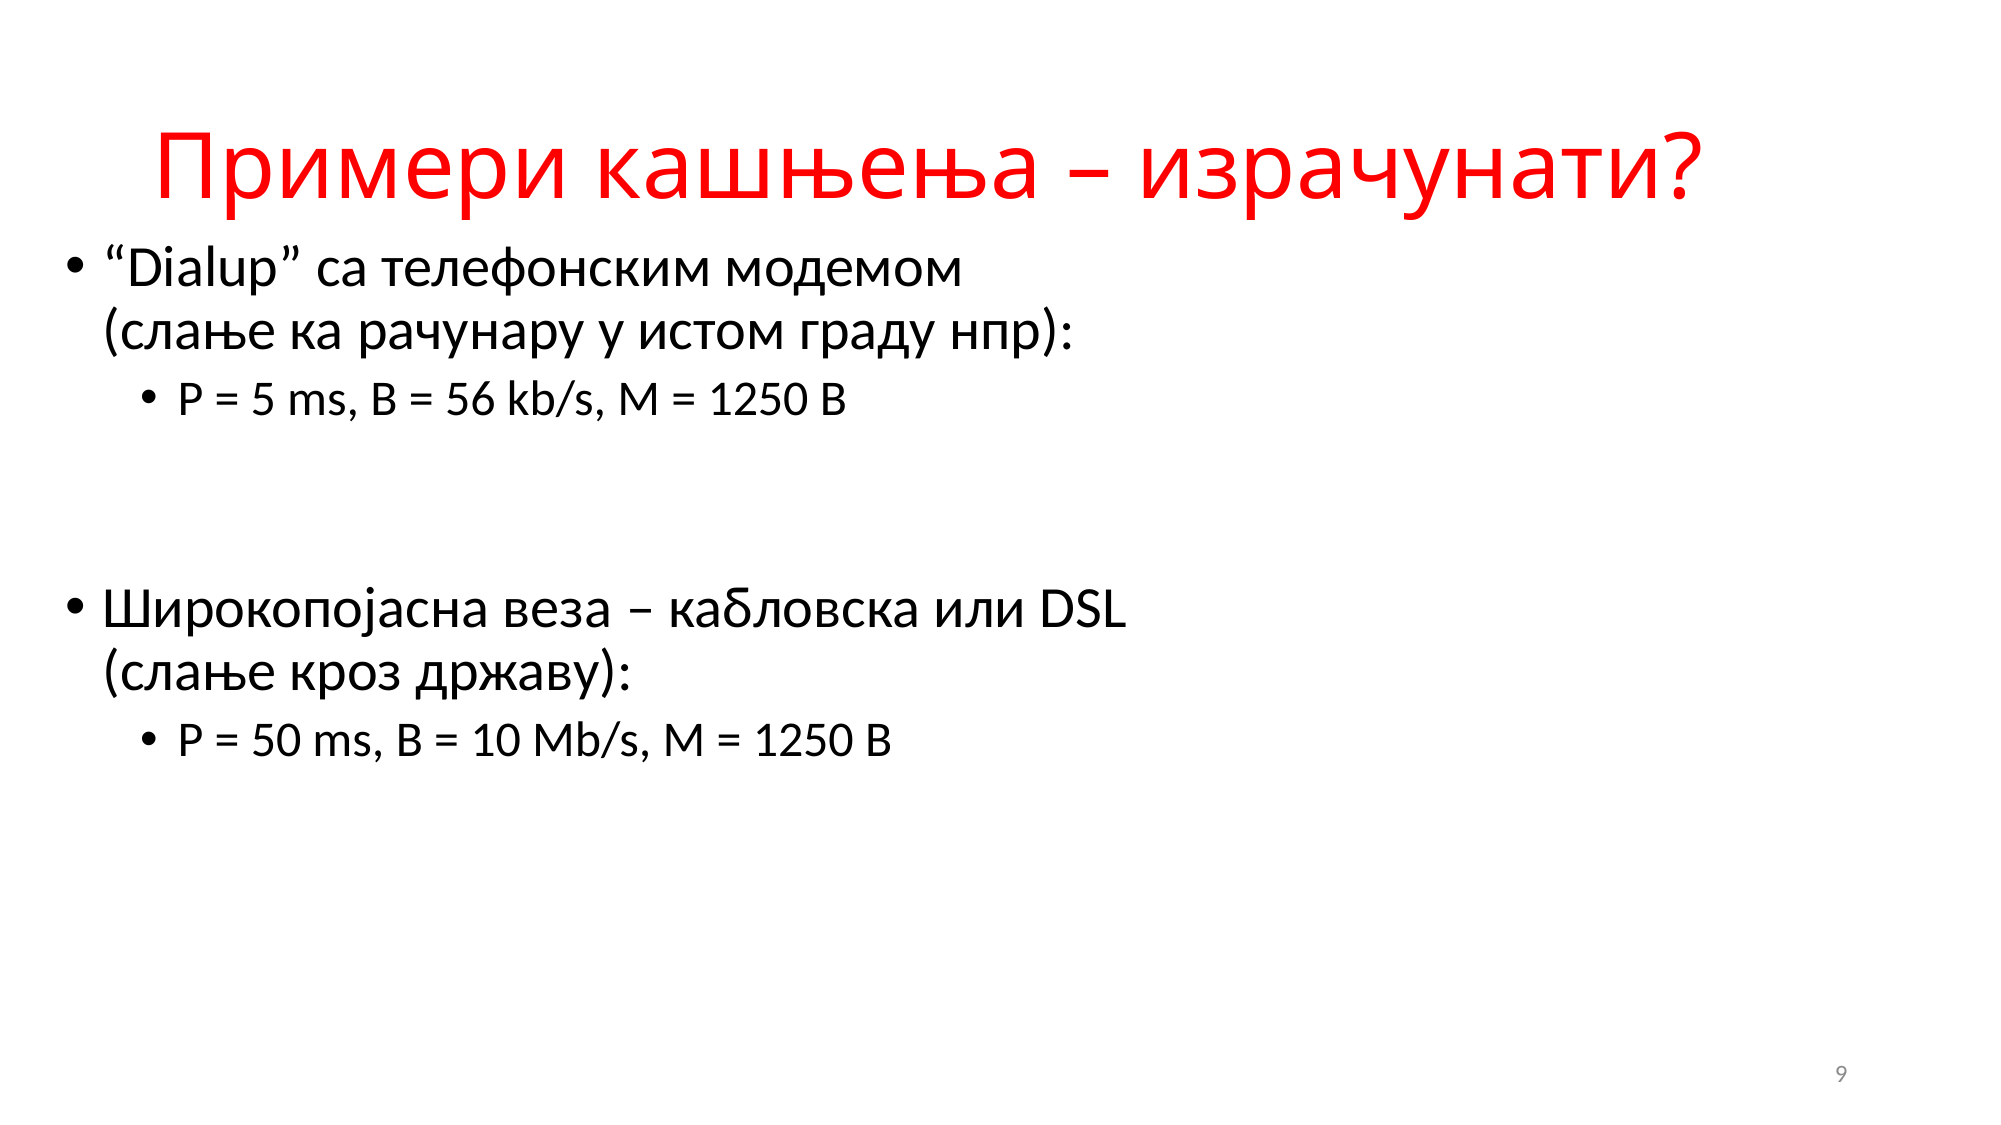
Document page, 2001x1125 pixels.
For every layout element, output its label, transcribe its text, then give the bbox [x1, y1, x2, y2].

list “Dialup” са телефонским модемом (слање ка рачунару у истом граду нпр): P = 5 ms, B = 56 kb/s, M = 1250 B Широкопојасна веза – кабловска или DSL (слање кроз државу): P = 50 ms, B = 10 Mb/s, M = 1250 B [50, 229, 1956, 1013]
title Примери кашњења – израчунати? [137, 59, 1863, 229]
slide_number 9 [1412, 1042, 1863, 1103]
